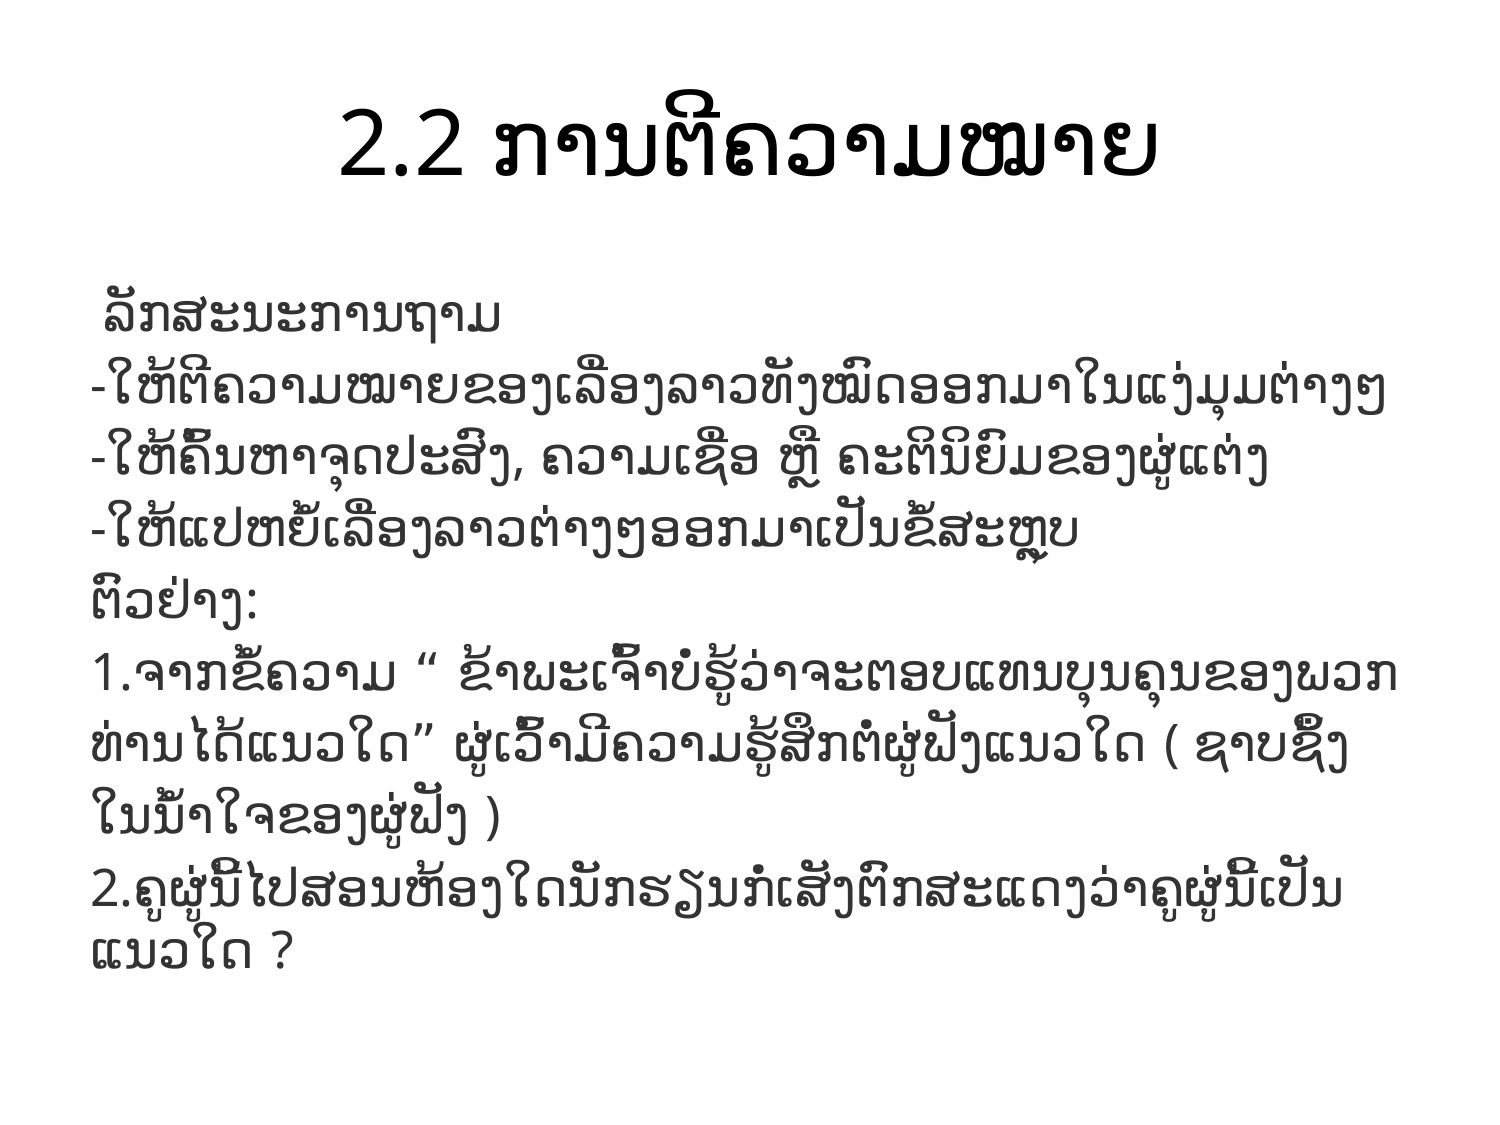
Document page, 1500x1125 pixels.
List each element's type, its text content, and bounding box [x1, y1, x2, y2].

title 2.2 ການຕີຄວາມໝາຍ [75, 45, 1425, 233]
list ລັກສະນະການຖາມ -ໃຫ້ຕີຄວາມໝາຍຂອງເລື່ອງລາວທັງໝົດອອກມາໃນແງ່ມຸມຕ່າງໆ -ໃຫ້ຄົ້ນຫາຈຸດປະສົງ, ຄວາມເຊື່ອ ຫຼື ຄະຕິນິຍົມຂອງຜູ່ແຕ່ງ -ໃຫ້ແປຫຍໍ້ເລື່ອງລາວຕ່າງໆອອກມາເປັນຂໍ້ສະຫຼຸບ ຕົວຢ່າງ: 1.ຈາກຂໍ້ຄວາມ “ ຂ້າພະເຈົ້າບໍ່ຮູ້ວ່າຈະຕອບແທນບຸນຄຸນຂອງພວກທ່ານໄດ້ແນວໃດ” ຜູ່ເວົ້າມີຄວາມຮູ້ສຶກຕໍ່ຜູ່ຟັງແນວໃດ ( ຊາບຊຶ້ງໃນນໍ້າໃຈຂອງຜູ່ຟັງ ) 2.ຄູຜູ່ນີ້ໄປສອນຫ້ອງໃດນັກຮຽນກໍ່ເສັງຕົກສະແດງວ່າຄູຜູ່ນີ້ເປັນແນວໃດ ? [75, 262, 1425, 1005]
